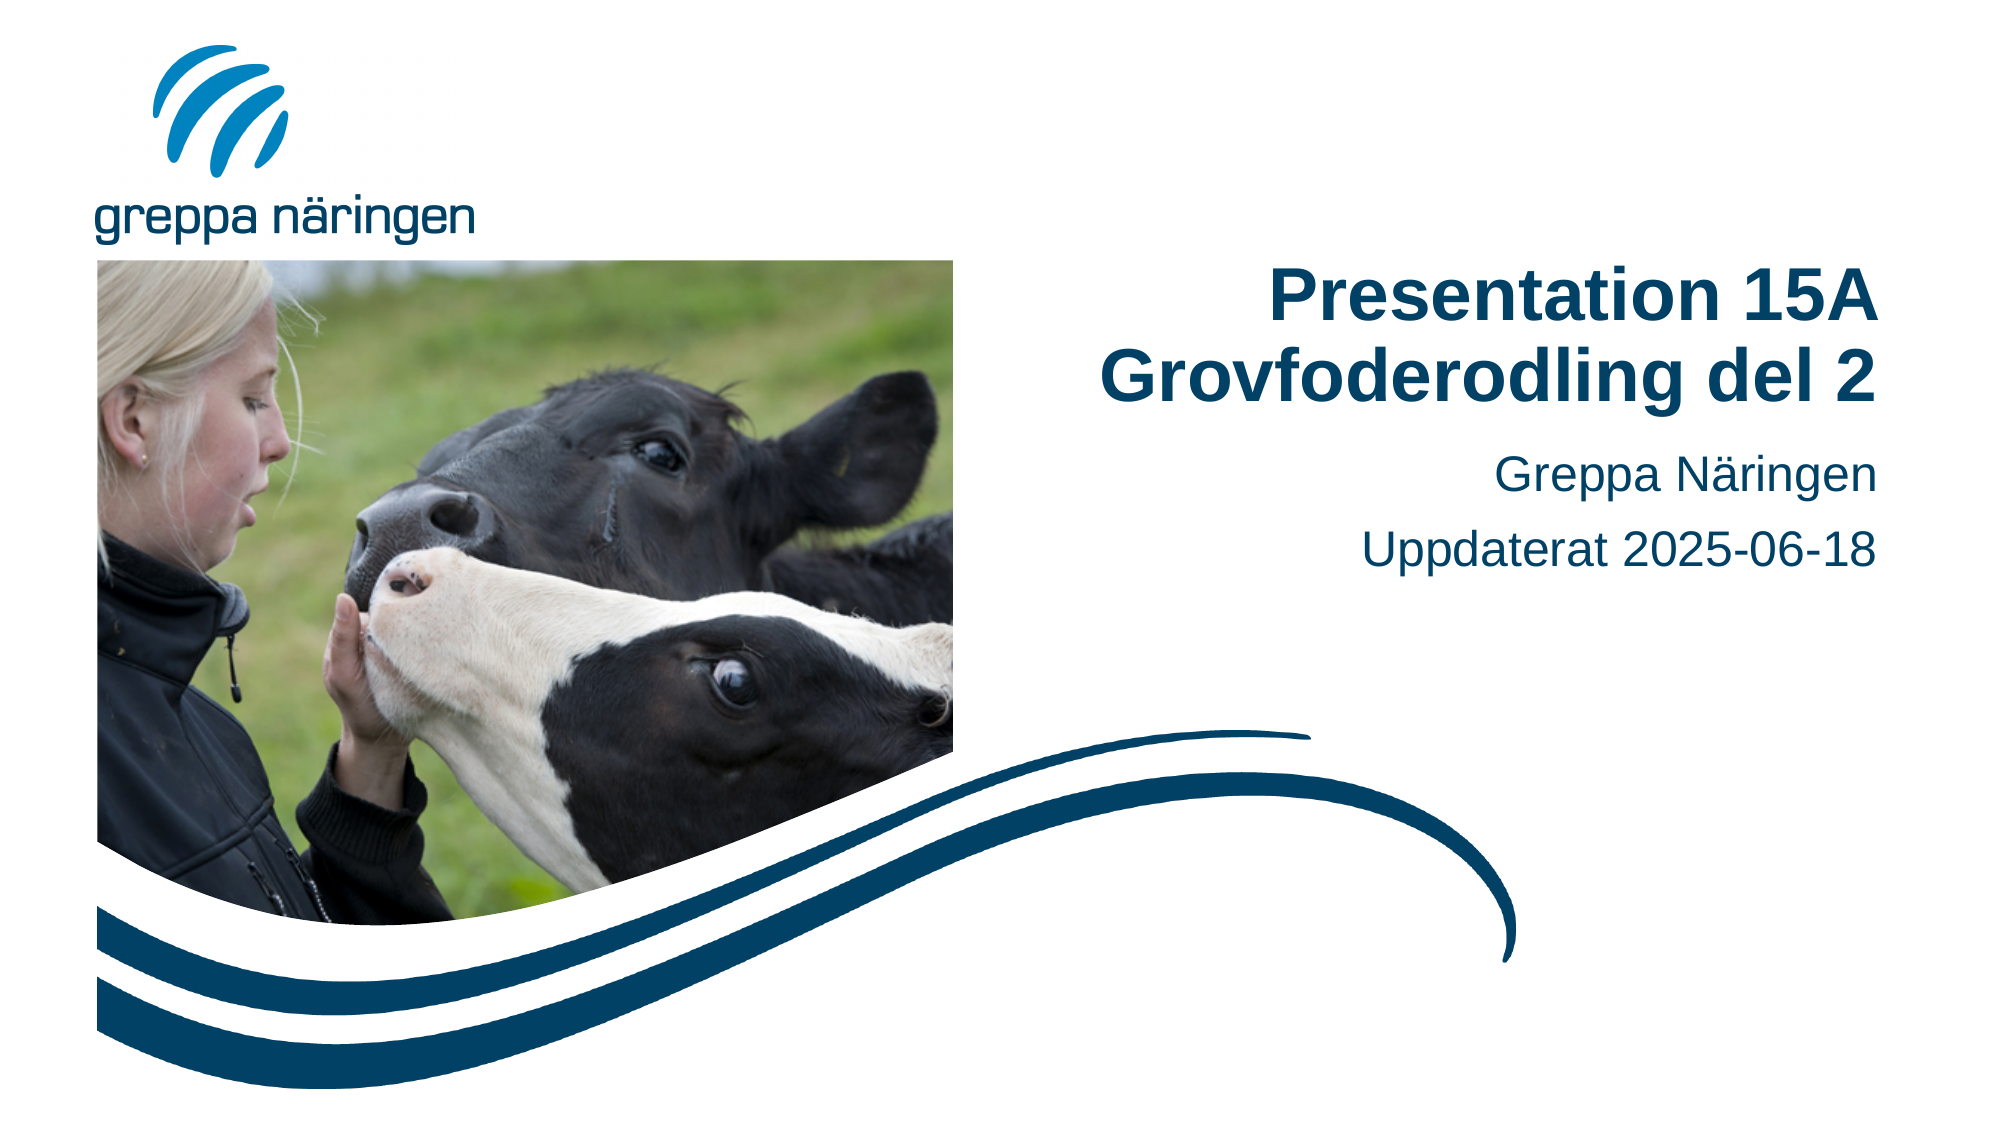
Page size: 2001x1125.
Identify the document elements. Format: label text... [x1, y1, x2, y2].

title Presentation 15A Grovfoderodling del 2 [999, 261, 1893, 412]
subtitle Greppa Näringen Uppdaterat 2025-06-18 [999, 440, 1893, 714]
picture [95, 45, 474, 245]
picture [97, 260, 1516, 1089]
